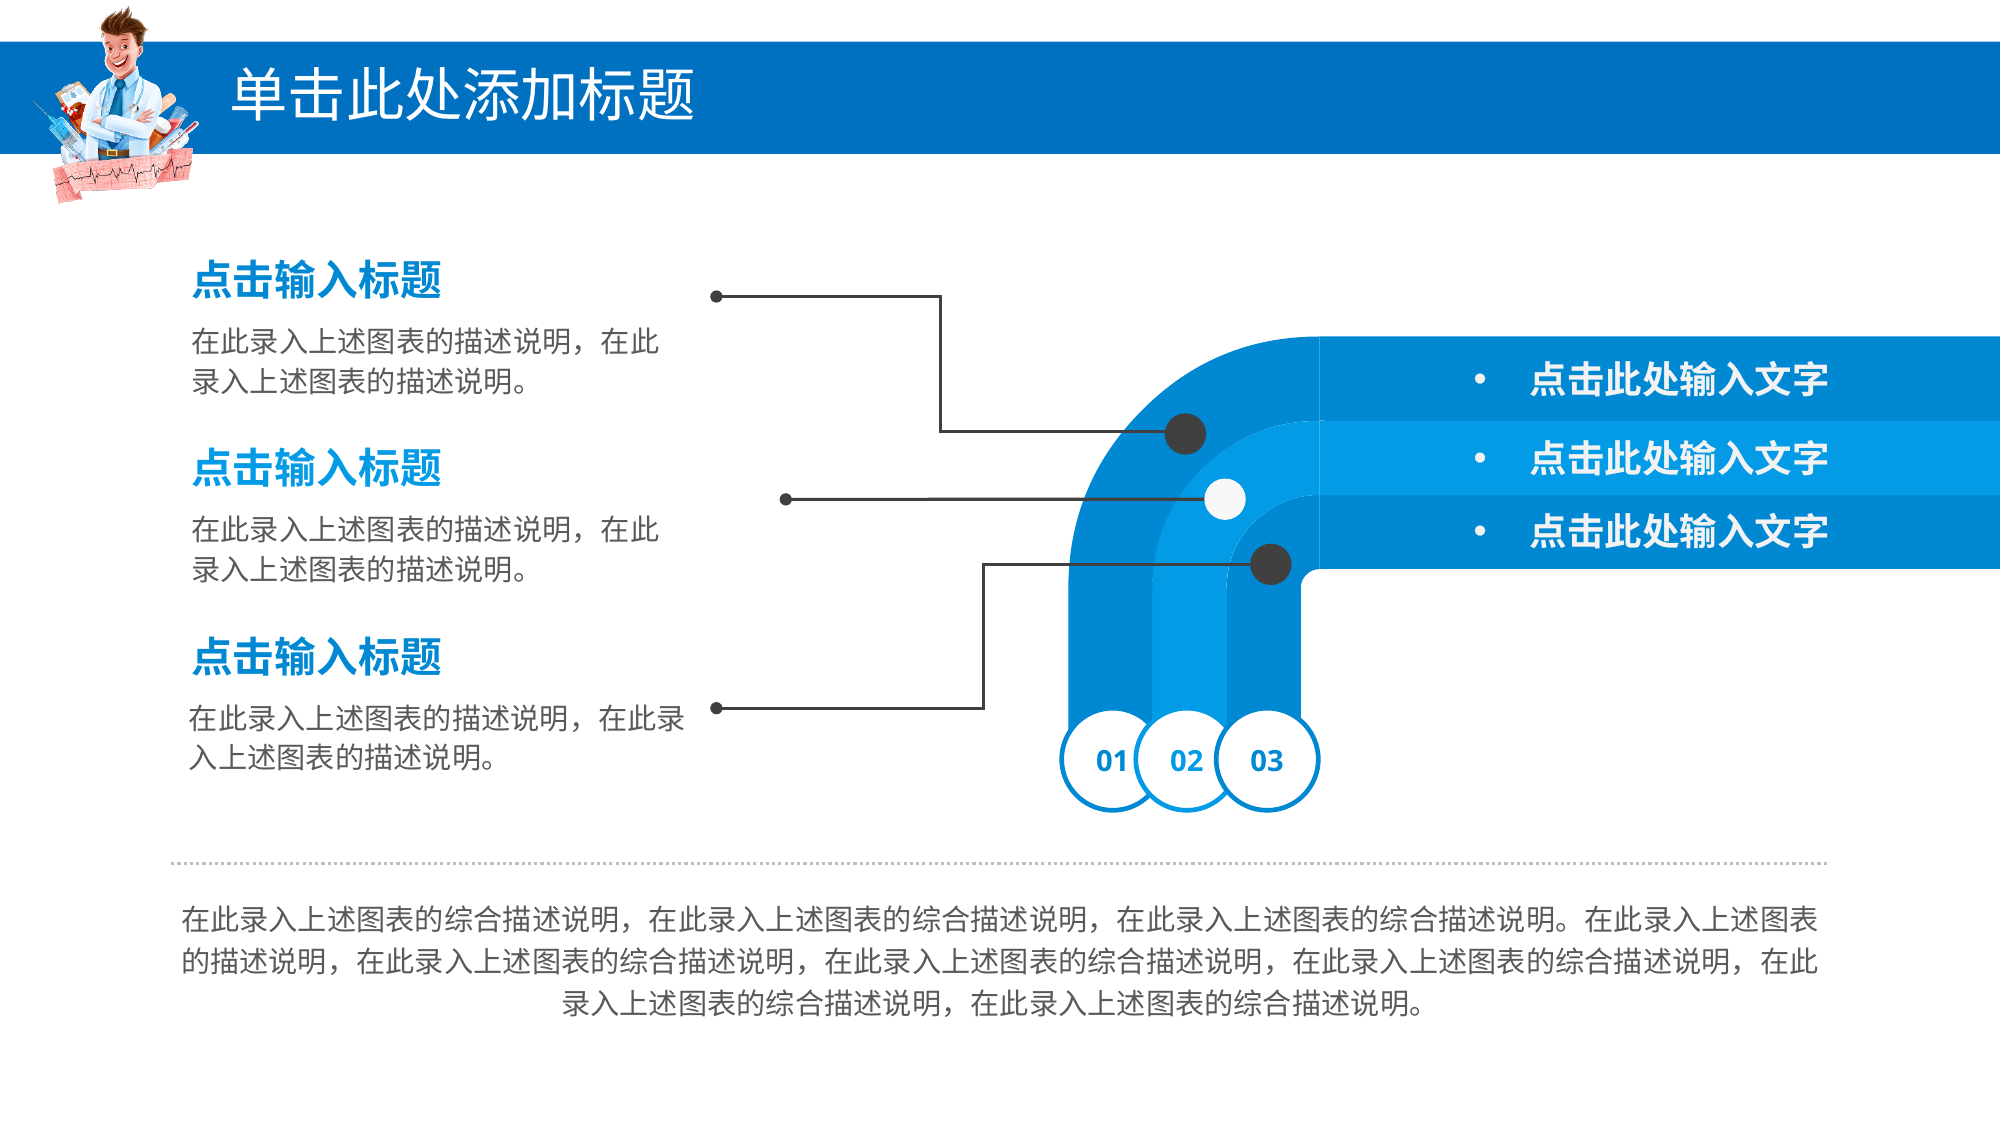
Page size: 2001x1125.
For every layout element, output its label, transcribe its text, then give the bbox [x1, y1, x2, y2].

text_box 03 [1215, 760, 1320, 812]
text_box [716, 564, 1251, 709]
text_box 在此录入上述图表的描述说明，在此录入上述图表的描述说明。 [173, 687, 713, 783]
text_box 点击输入标题 [176, 623, 595, 687]
text_box 在此录入上述图表的描述说明，在此录入上述图表的描述说明。 [176, 311, 689, 406]
text_box 点击输入标题 [176, 246, 595, 311]
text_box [716, 296, 1165, 432]
text_box 在此录入上述图表的综合描述说明，在此录入上述图表的综合描述说明，在此录入上述图表的综合描述说明。在此录入上述图表的描述说明，在此录入上述图表的综合描述说明，在此录入上述图表的综合描述说明，在此录入上述图表的综合描述说明，在此录入上述图表的综合描述说明，在此录入上述图表的综合描述说明。 [161, 886, 1839, 1028]
picture [15, 0, 215, 215]
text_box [1068, 336, 2000, 760]
text_box 点击输入标题 [176, 434, 595, 499]
title 单击此处添加标题 [214, 50, 1940, 145]
text_box 在此录入上述图表的描述说明，在此录入上述图表的描述说明。 [176, 499, 689, 594]
text_box 01 [1060, 732, 1149, 812]
text_box 02 [1134, 760, 1227, 812]
